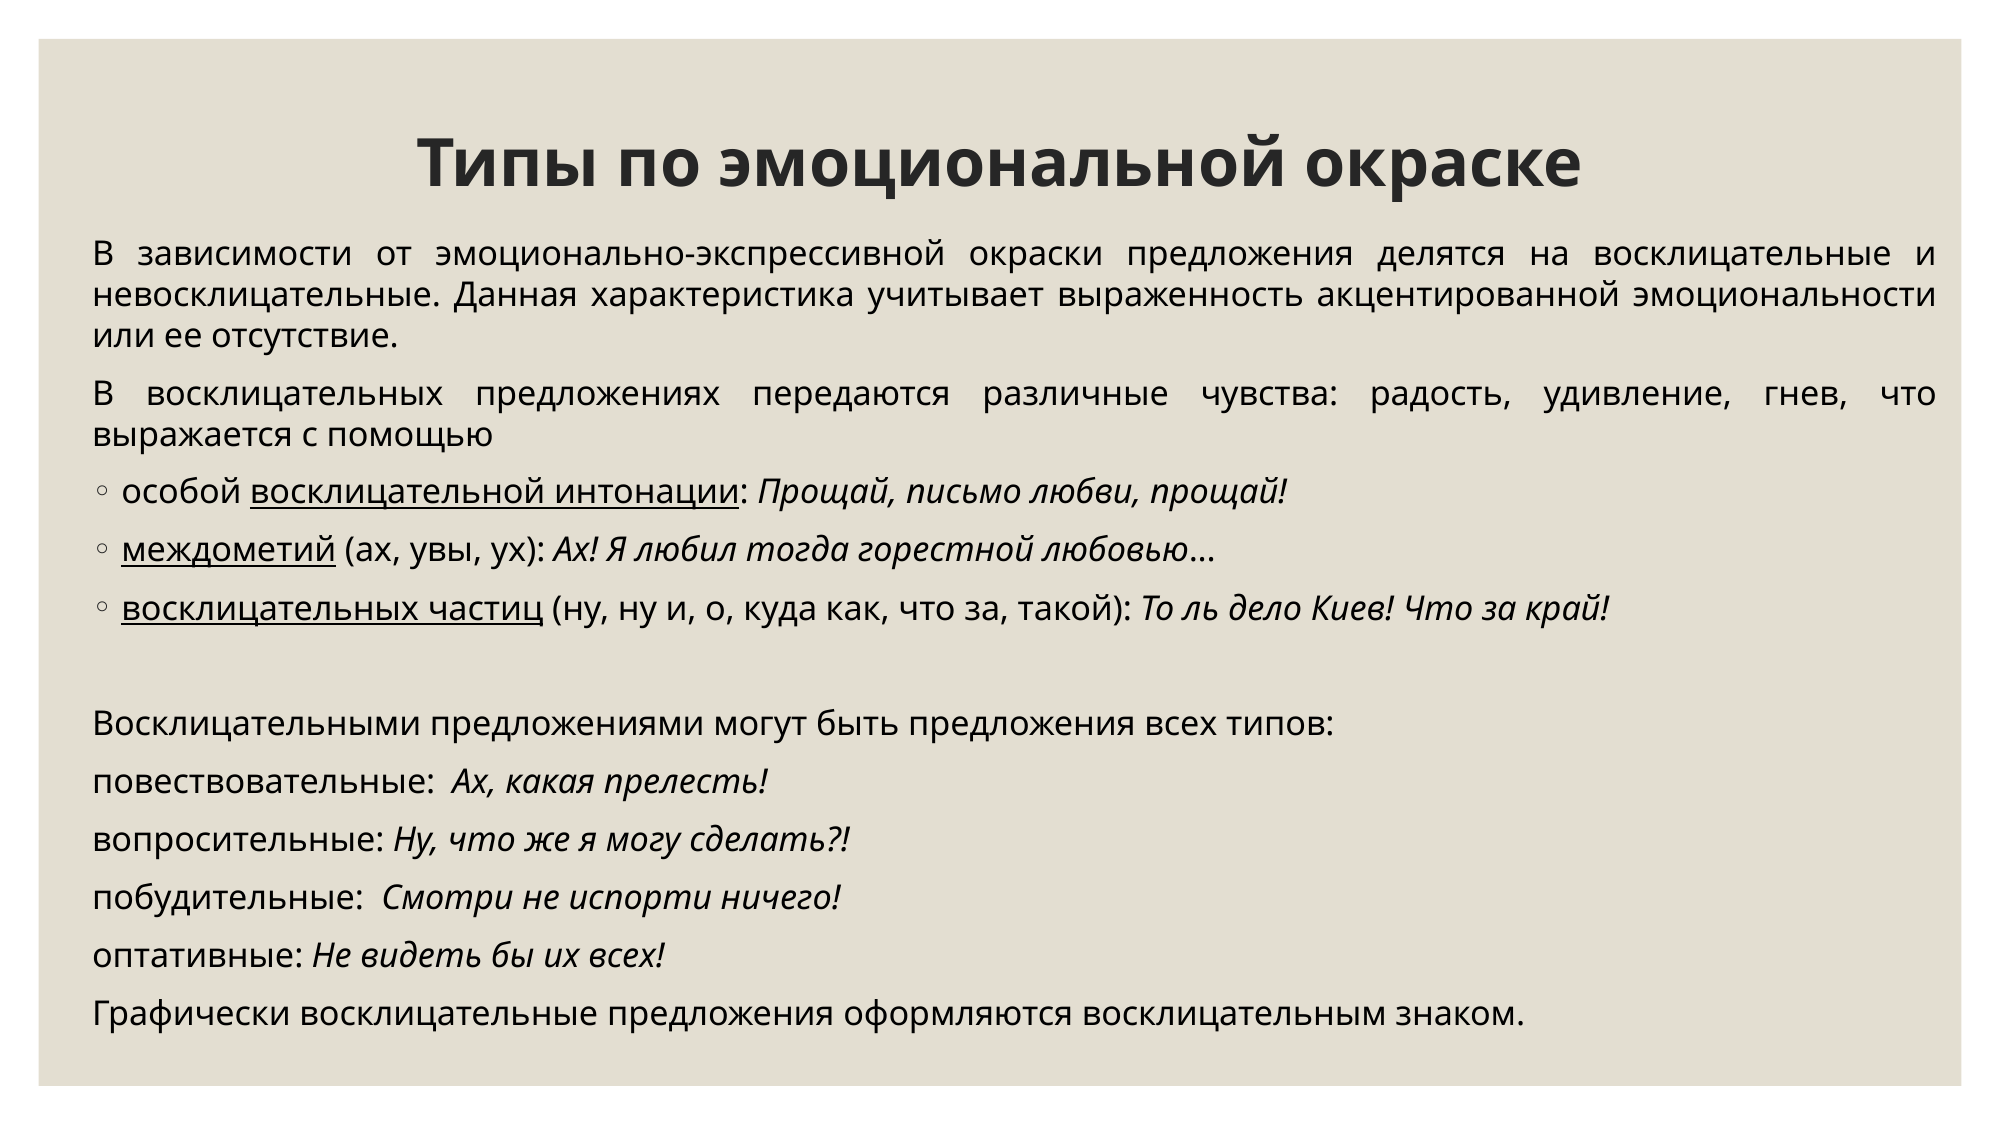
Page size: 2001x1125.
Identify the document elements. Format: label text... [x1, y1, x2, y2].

list В зависимости от эмоционально-экспрессивной окраски предложения делятся на восклицательные и невосклицательные. Данная характеристика учитывает выраженность акцентированной эмоциональности или ее отсутствие. В восклицательных предложениях передаются различные чувства: радость, удивление, гнев, что выражается с помощью особой восклицательной интонации: Прощай, письмо любви, прощай! междометий (ах, увы, ух): Ах! Я любил тогда горестной любовью... восклицательных частиц (ну, ну и, о, куда как, что за, такой): То ль дело Киев! Что за край! Восклицательными предложениями могут быть предложения всех типов: повествовательные: Ах, какая прелесть! вопросительные: Ну, что же я могу сделать?! побудительные: Смотри не испорти ничего! оптативные: Не видеть бы их всех! Графически восклицательные предложения оформляются восклицательным знаком. [77, 223, 1951, 1040]
title Типы по эмоциональной окраске [174, 105, 1825, 223]
